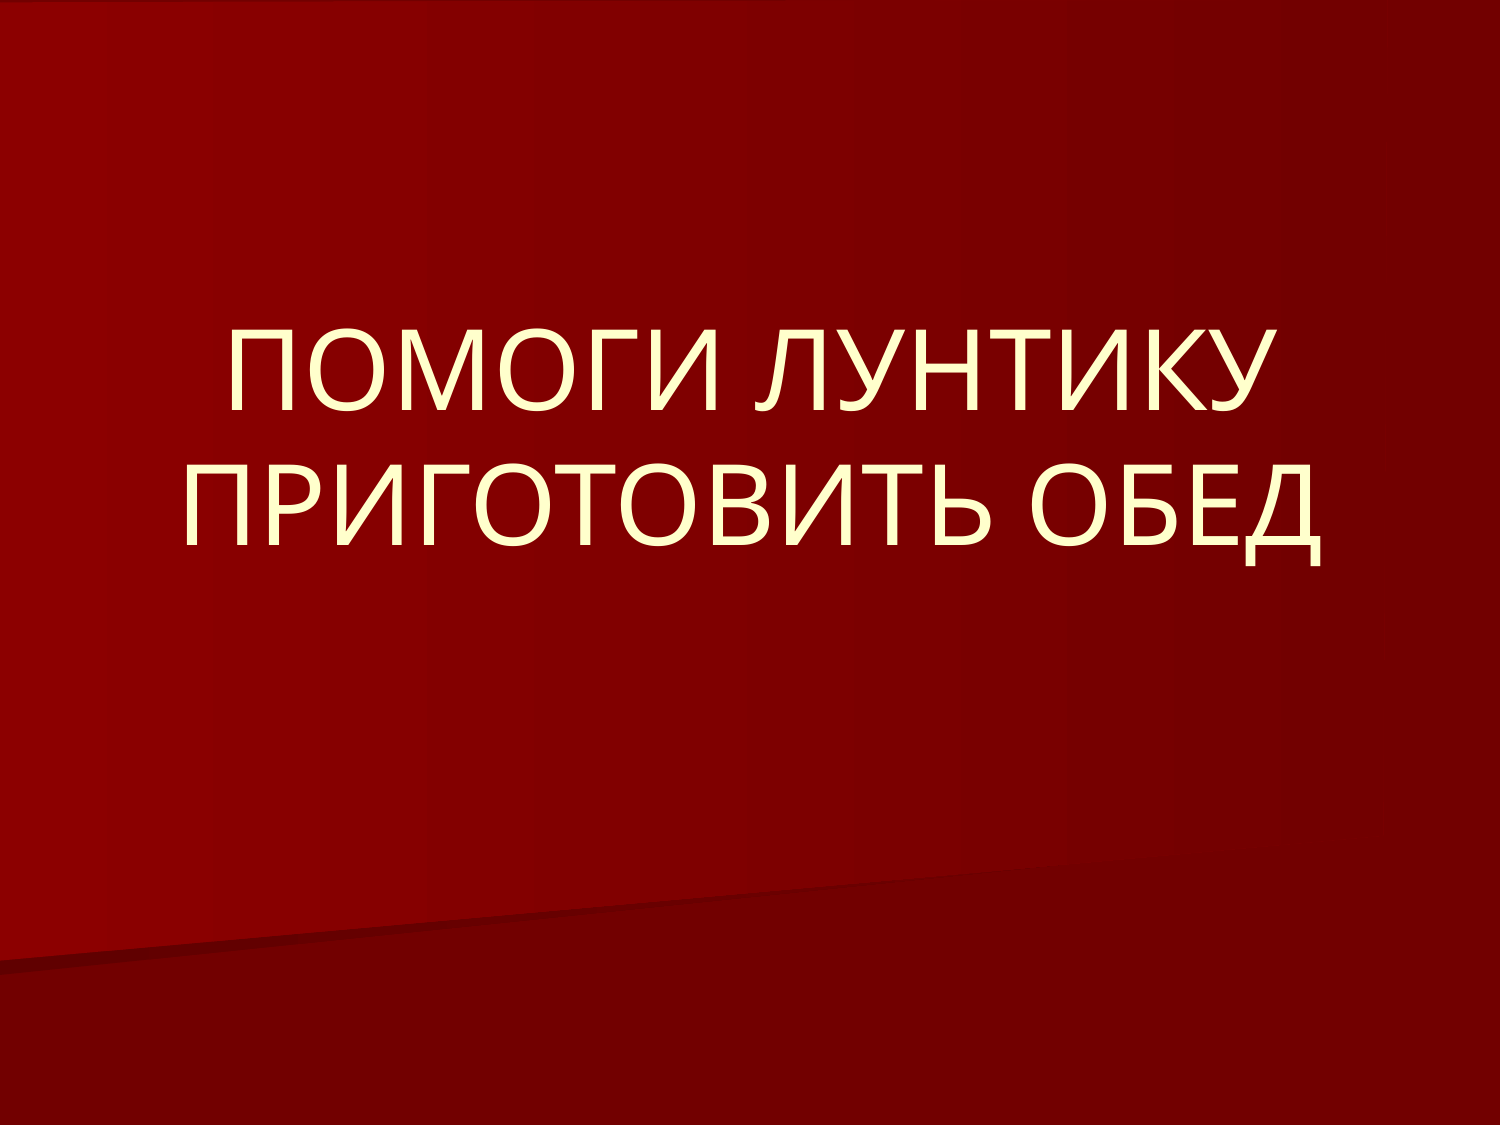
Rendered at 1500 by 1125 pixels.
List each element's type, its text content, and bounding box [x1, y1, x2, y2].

title ПОМОГИ ЛУНТИКУ ПРИГОТОВИТЬ ОБЕД [112, 289, 1388, 576]
